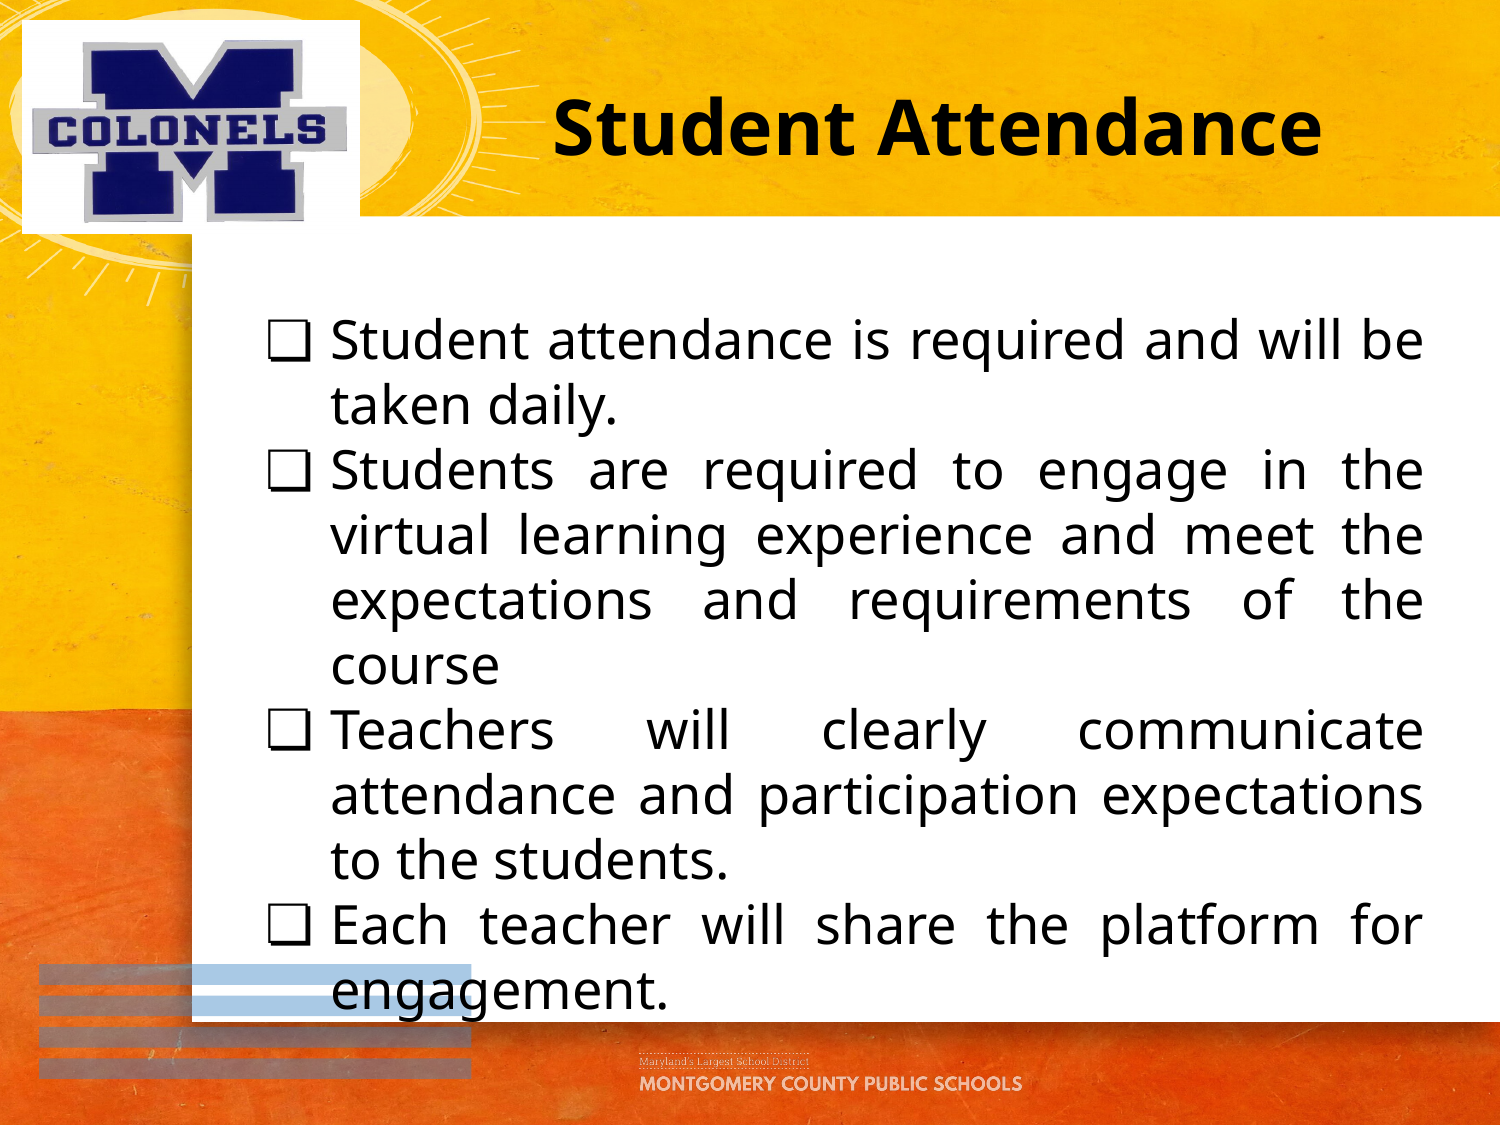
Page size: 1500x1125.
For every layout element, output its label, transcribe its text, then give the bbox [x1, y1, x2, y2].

text_box Student Attendance [436, 63, 1442, 222]
picture [0, 0, 1500, 1125]
text_box Student attendance is required and will be taken daily. Students are required to engage in the virtual learning experience and meet the expectations and requirements of the course Teachers will clearly communicate attendance and participation expectations to the students. Each teacher will share the platform for engagement. [240, 290, 1441, 1029]
